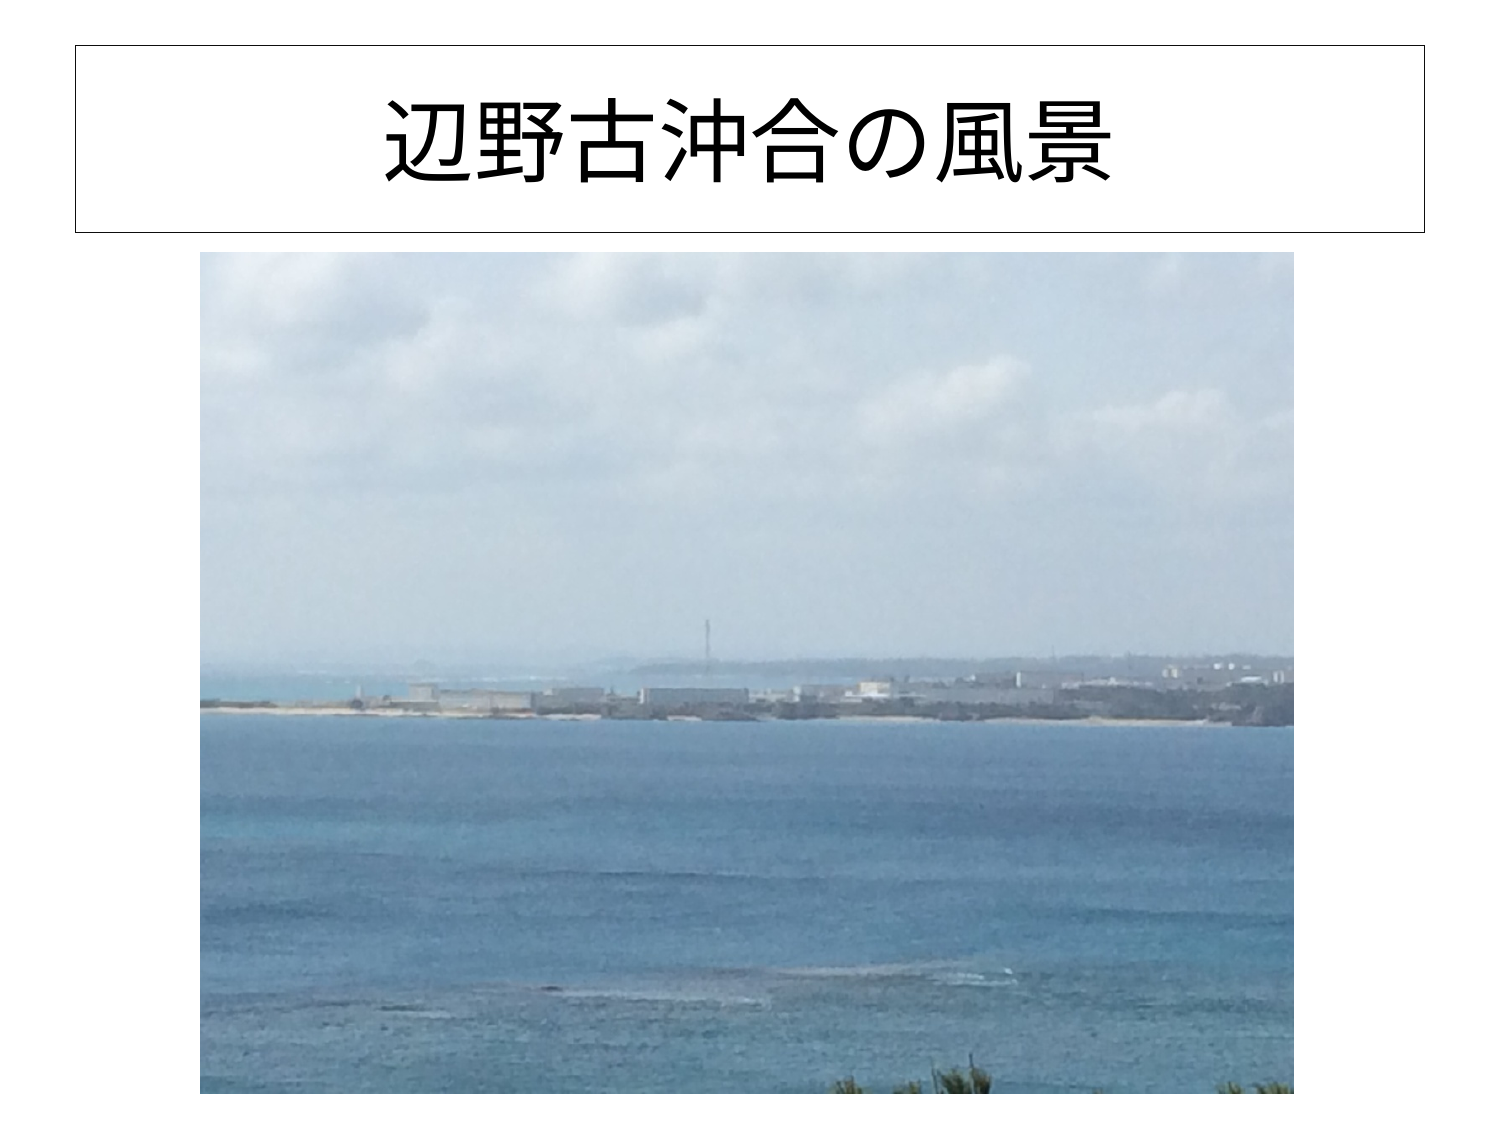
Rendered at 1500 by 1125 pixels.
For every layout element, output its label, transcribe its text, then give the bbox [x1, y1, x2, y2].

picture [200, 252, 1294, 1095]
title 辺野古沖合の風景 [75, 45, 1425, 233]
